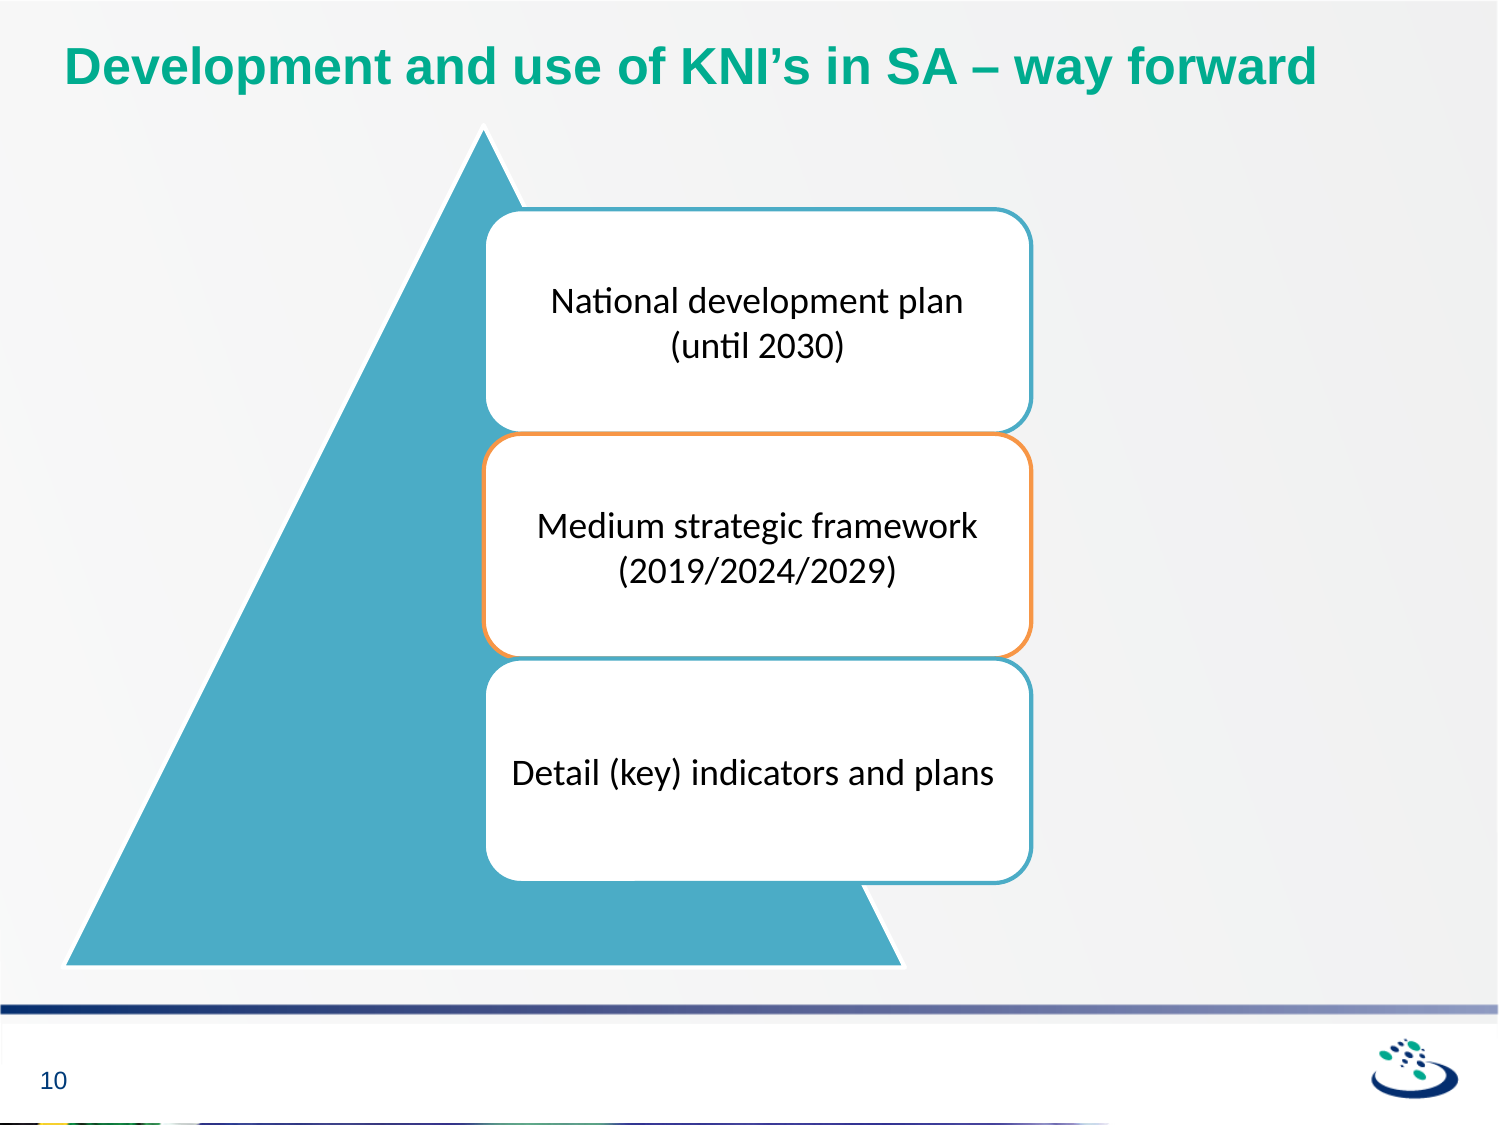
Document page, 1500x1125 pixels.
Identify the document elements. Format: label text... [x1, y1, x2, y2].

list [62, 124, 1438, 968]
picture [0, 0, 1500, 1125]
title Development and use of KNI’s in SA – way forward [50, 24, 1400, 105]
